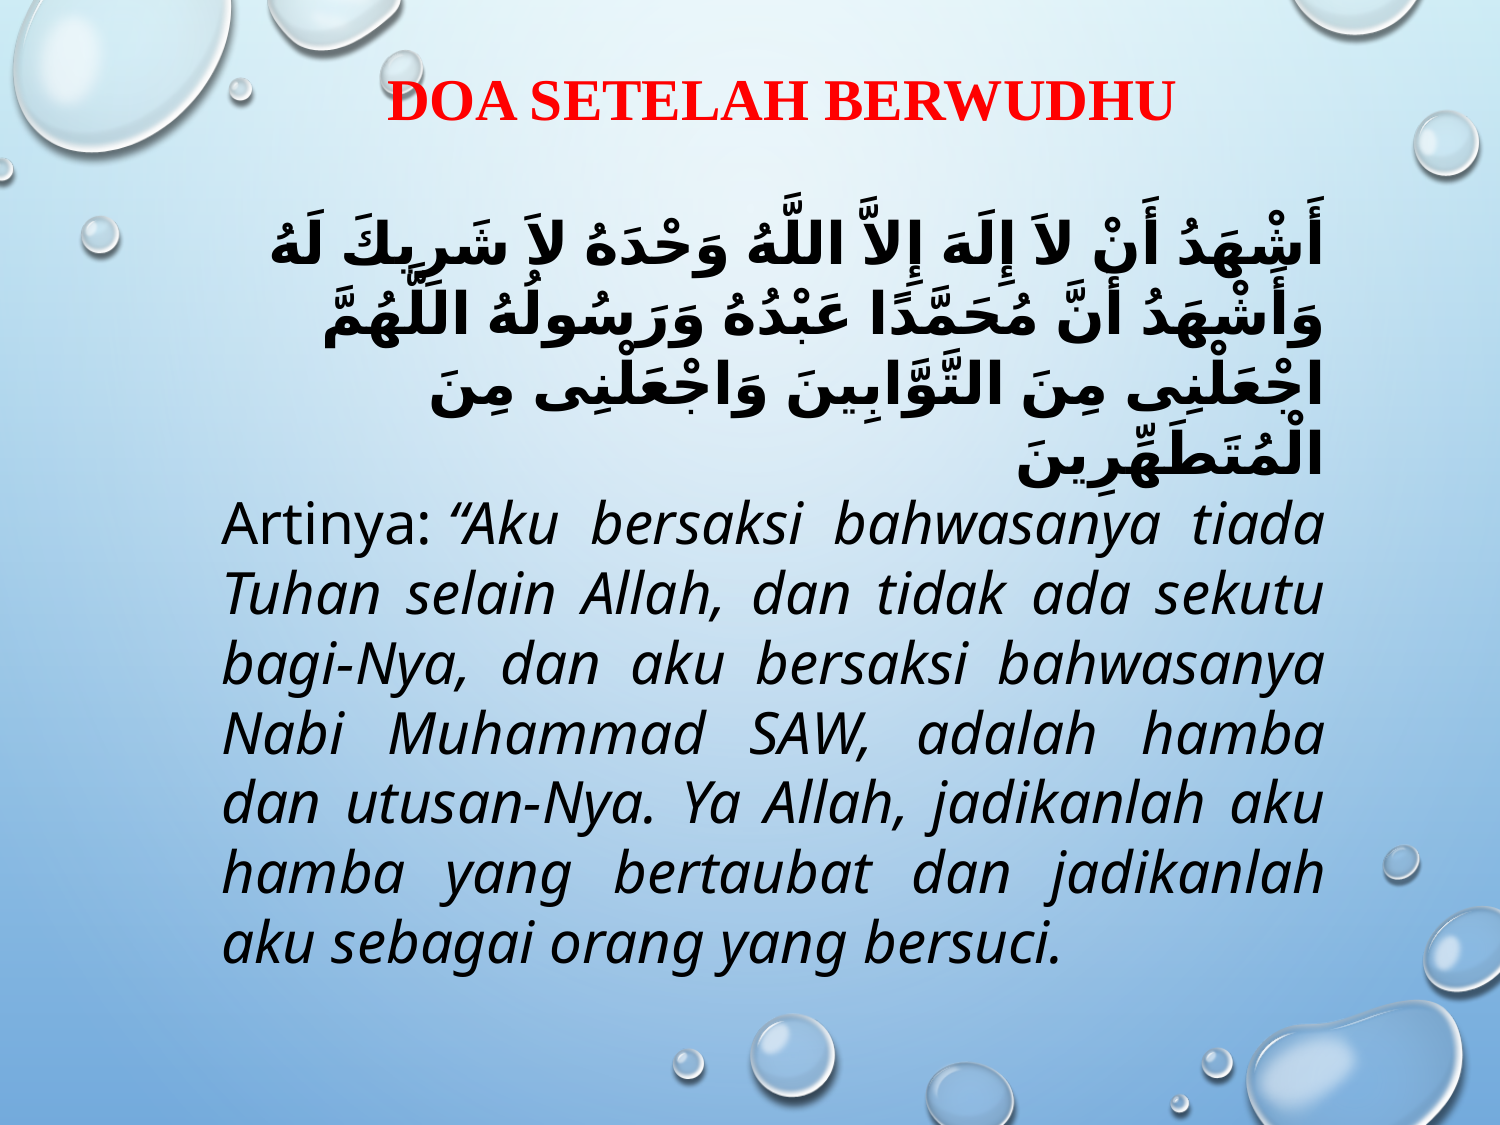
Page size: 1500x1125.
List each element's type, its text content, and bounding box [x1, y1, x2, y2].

text_box أَشْهَدُ أَنْ لاَ إِلَهَ إِلاَّ اللَّهُ وَحْدَهُ لاَ شَرِيكَ لَهُ وَأَشْهَدُ أَنَّ مُحَمَّدًا عَبْدُهُ وَرَسُولُهُ اللَّهُمَّ اجْعَلْنِى مِنَ التَّوَّابِينَ وَاجْعَلْنِى مِنَ الْمُتَطَهِّرِينَ Artinya: “Aku bersaksi bahwasanya tiada Tuhan selain Allah, dan tidak ada sekutu bagi-Nya, dan aku bersaksi bahwasanya Nabi Muhammad SAW, adalah hamba dan utusan-Nya. Ya Allah, jadikanlah aku hamba yang bertaubat dan jadikanlah aku sebagai orang yang bersuci. [206, 198, 1341, 983]
picture [0, 0, 1500, 1125]
title Doa Setelah Berwudhu [312, 42, 1252, 161]
